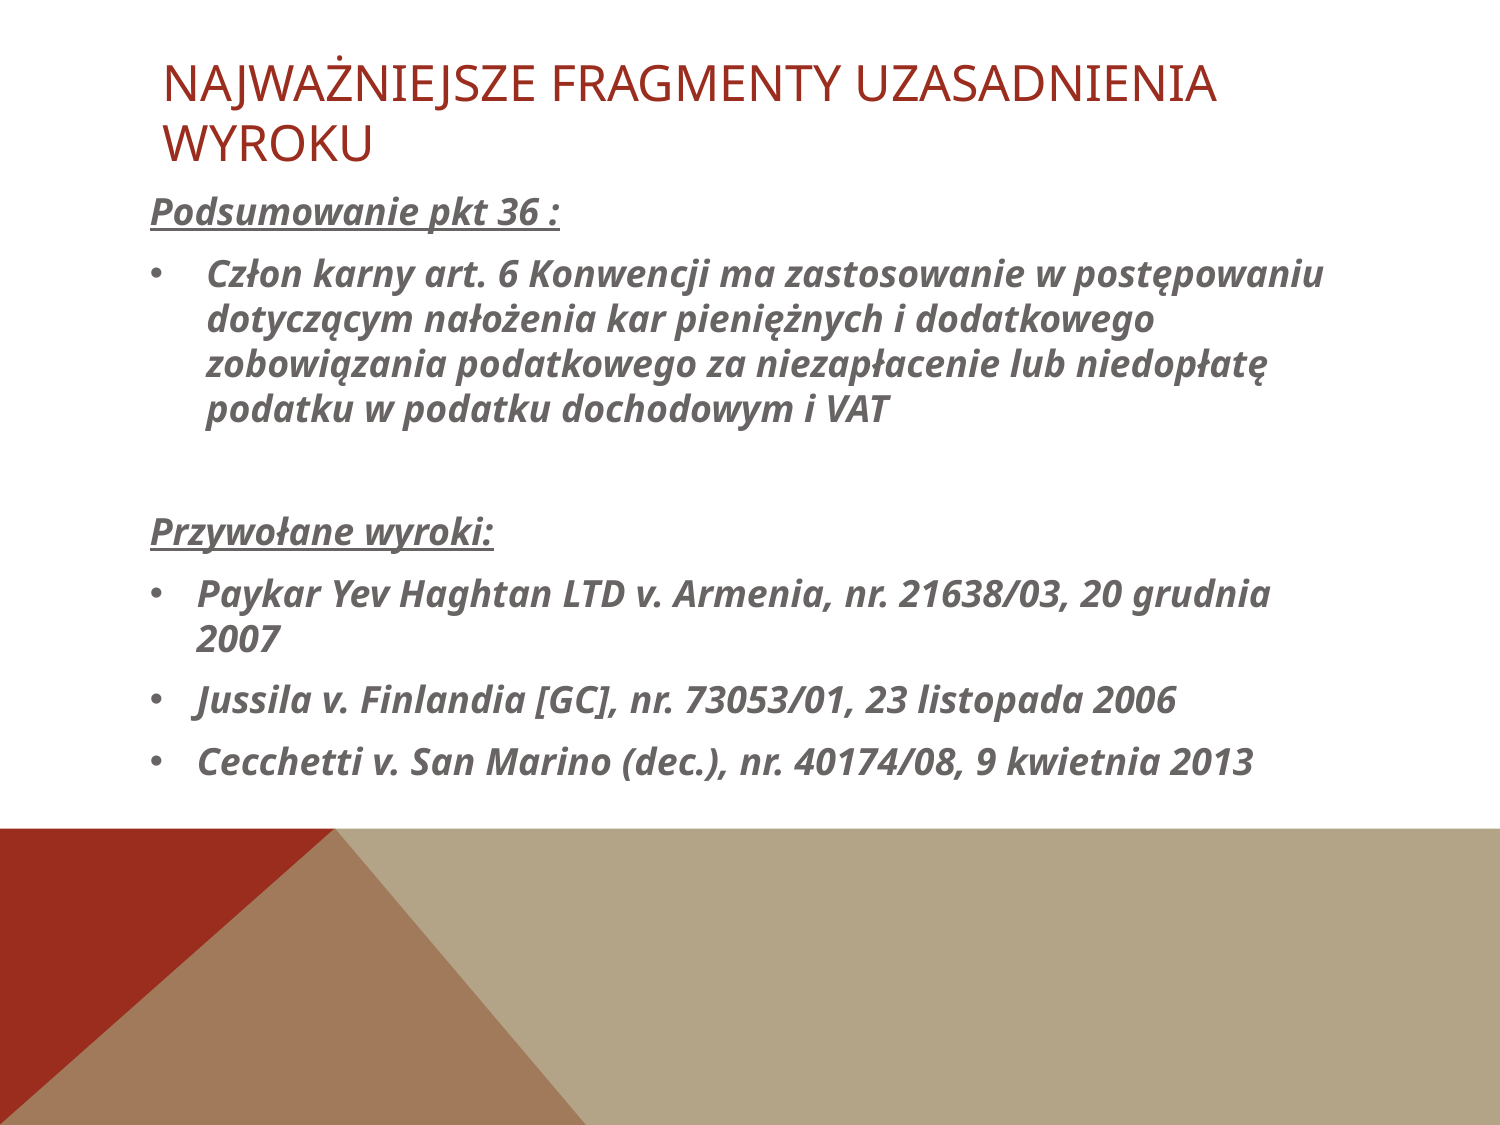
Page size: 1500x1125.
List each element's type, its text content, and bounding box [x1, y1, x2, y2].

title Najważniejsze fragmenty uzasadnienia wyroku [147, 66, 1382, 157]
list Podsumowanie pkt 36 : Człon karny art. 6 Konwencji ma zastosowanie w postępowaniu dotyczącym nałożenia kar pieniężnych i dodatkowego zobowiązania podatkowego za niezapłacenie lub niedopłatę podatku w podatku dochodowym i VAT Przywołane wyroki: Paykar Yev Haghtan LTD v. Armenia, nr. 21638/03, 20 grudnia 2007 Jussila v. Finlandia [GC], nr. 73053/01, 23 listopada 2006 Cecchetti v. San Marino (dec.), nr. 40174/08, 9 kwietnia 2013 [134, 180, 1369, 768]
